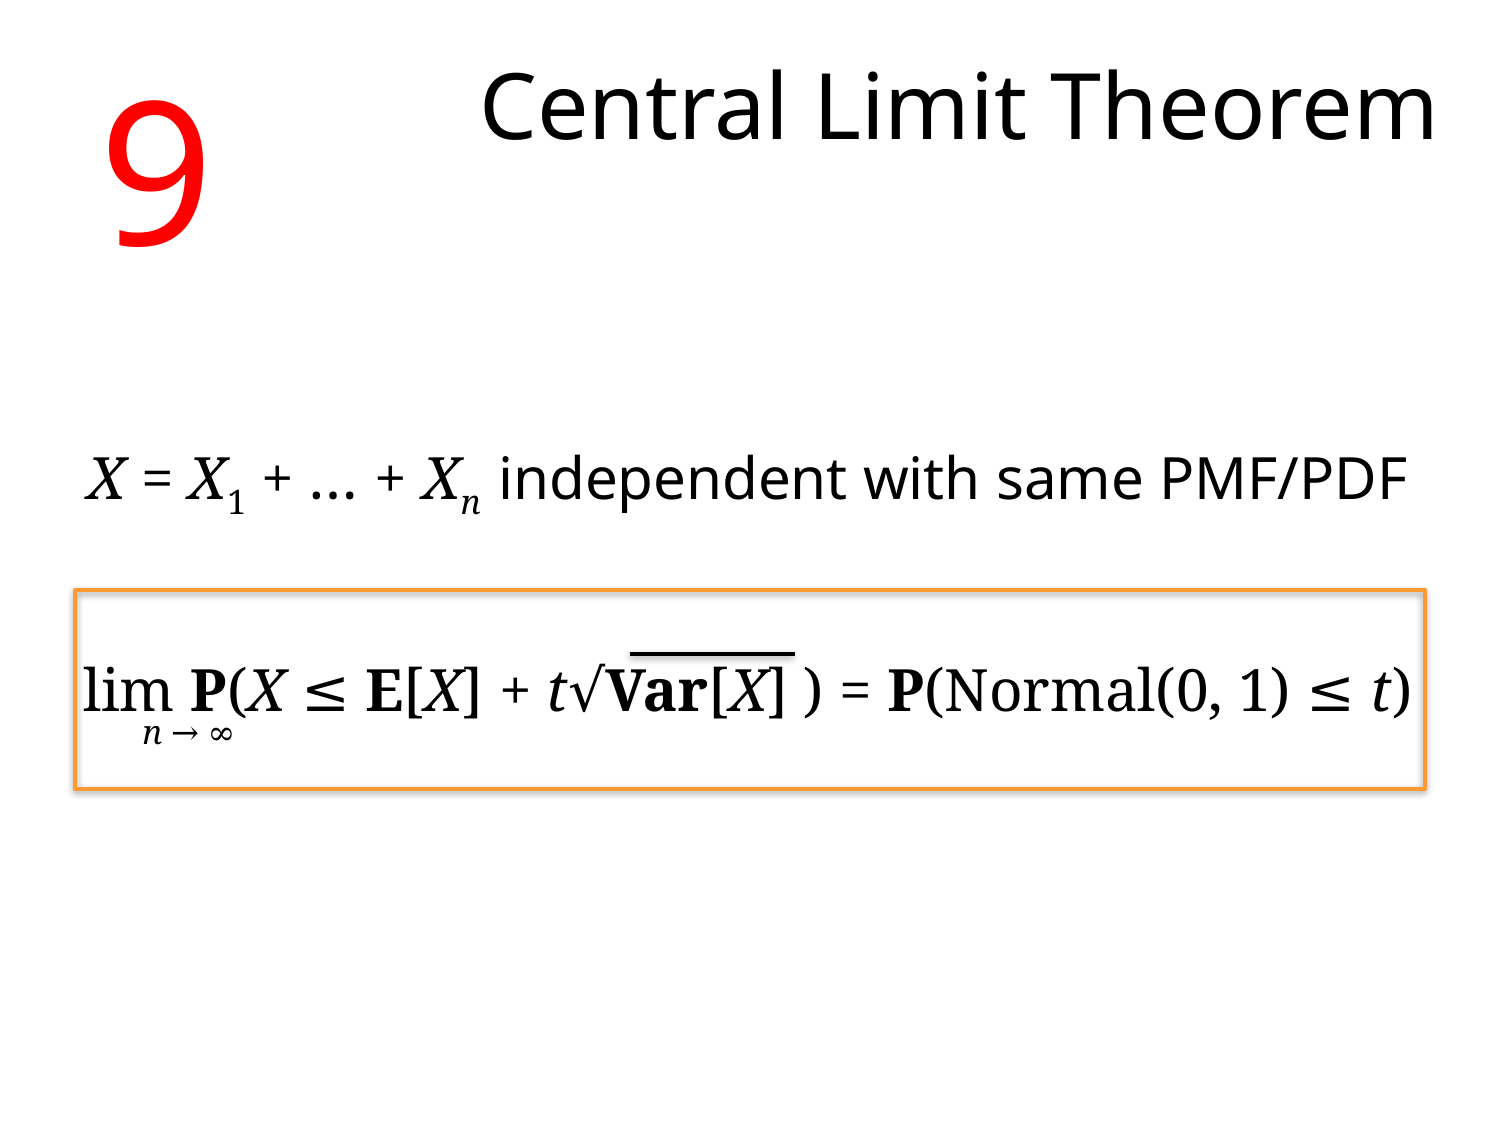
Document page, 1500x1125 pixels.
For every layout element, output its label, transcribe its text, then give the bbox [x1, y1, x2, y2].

text_box X = X1 + … + Xn independent with same PMF/PDF [72, 433, 1423, 529]
text_box 9 [84, 37, 229, 293]
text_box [128, 645, 1359, 760]
text_box [73, 588, 1427, 791]
text_box Central Limit Theorem [464, 40, 1455, 165]
